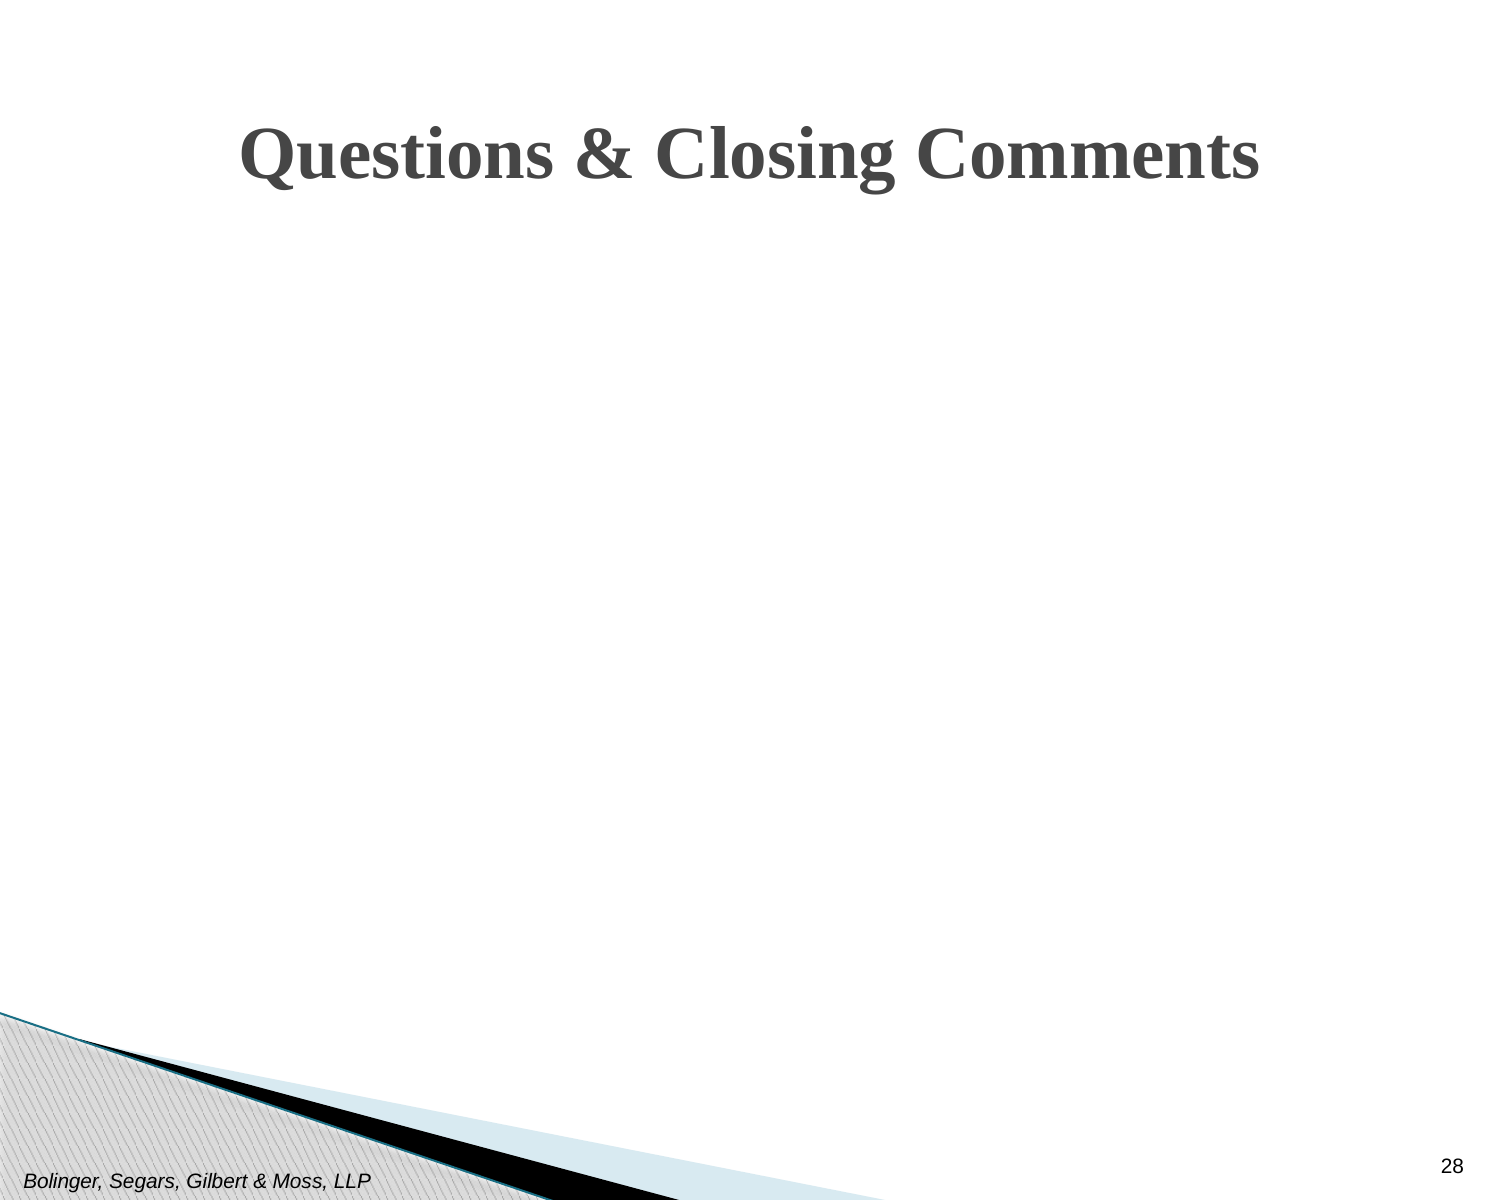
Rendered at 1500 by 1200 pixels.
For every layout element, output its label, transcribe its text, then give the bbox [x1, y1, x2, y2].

title Questions & Closing Comments [75, 48, 1425, 249]
footer Bolinger, Segars, Gilbert & Moss, LLP [0, 1136, 386, 1200]
slide_number 28 [1418, 1121, 1479, 1186]
